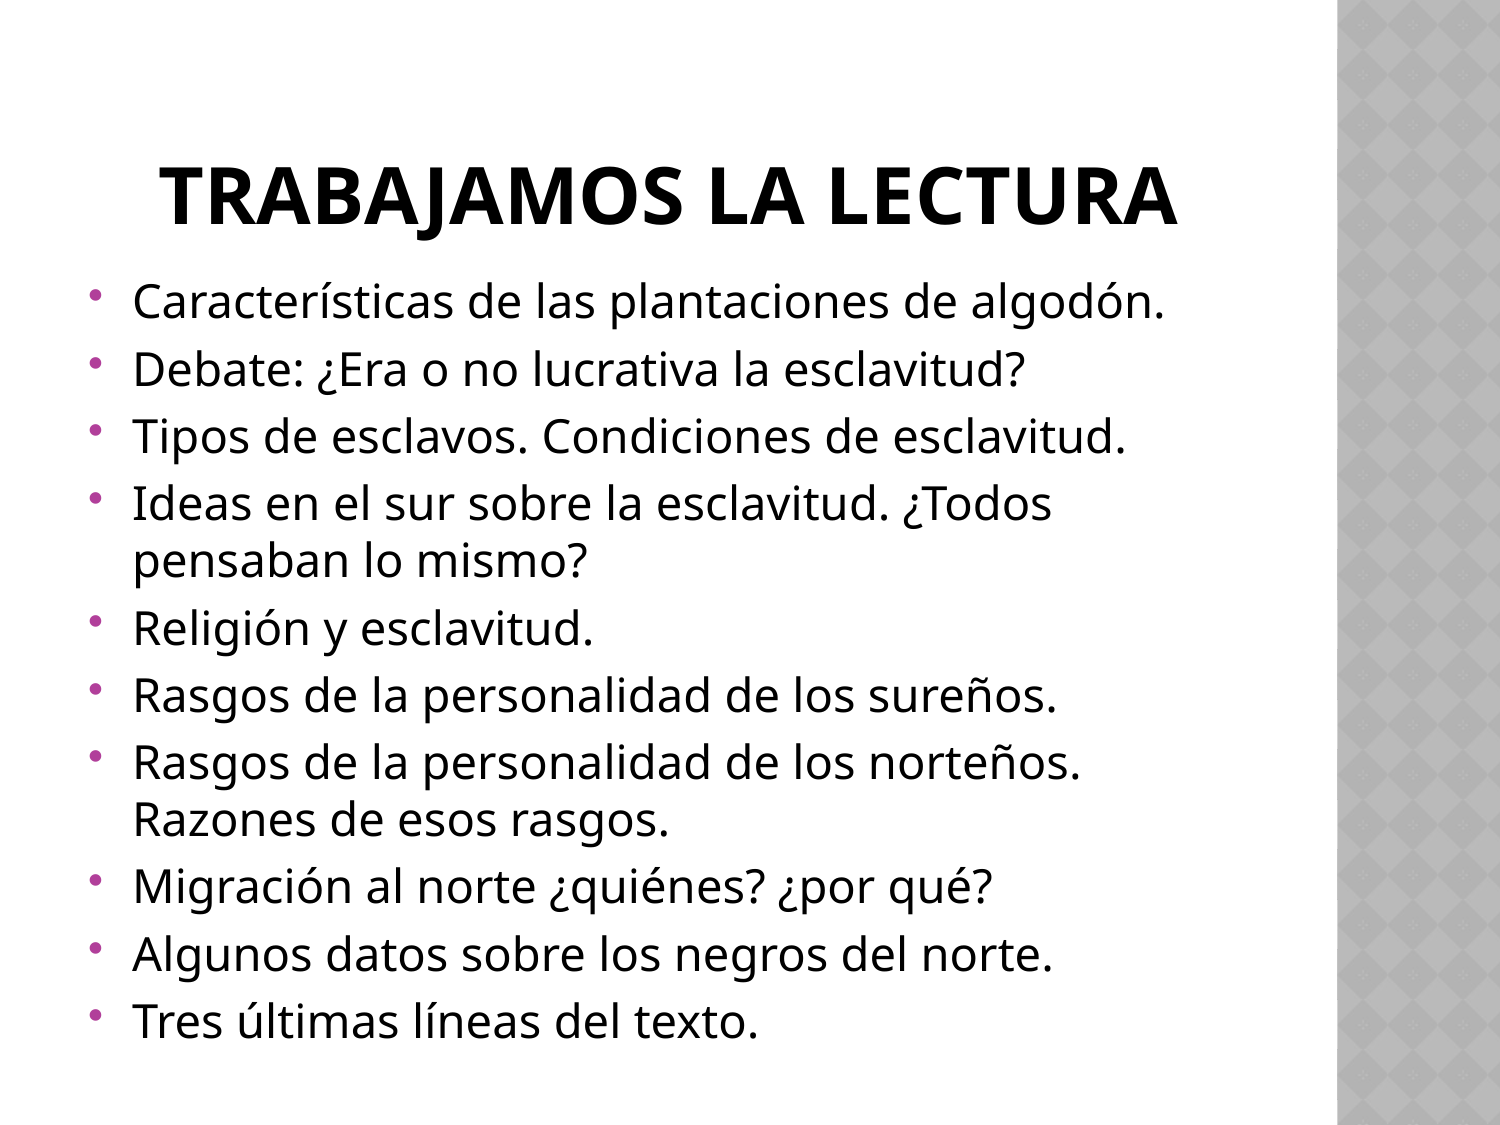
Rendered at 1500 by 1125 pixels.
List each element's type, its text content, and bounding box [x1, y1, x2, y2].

title TRABAJAMOS LA LECTURA [75, 52, 1263, 240]
list Características de las plantaciones de algodón. Debate: ¿Era o no lucrativa la esclavitud? Tipos de esclavos. Condiciones de esclavitud. Ideas en el sur sobre la esclavitud. ¿Todos pensaban lo mismo? Religión y esclavitud. Rasgos de la personalidad de los sureños. Rasgos de la personalidad de los norteños. Razones de esos rasgos. Migración al norte ¿quiénes? ¿por qué? Algunos datos sobre los negros del norte. Tres últimas líneas del texto. [75, 264, 1263, 1059]
